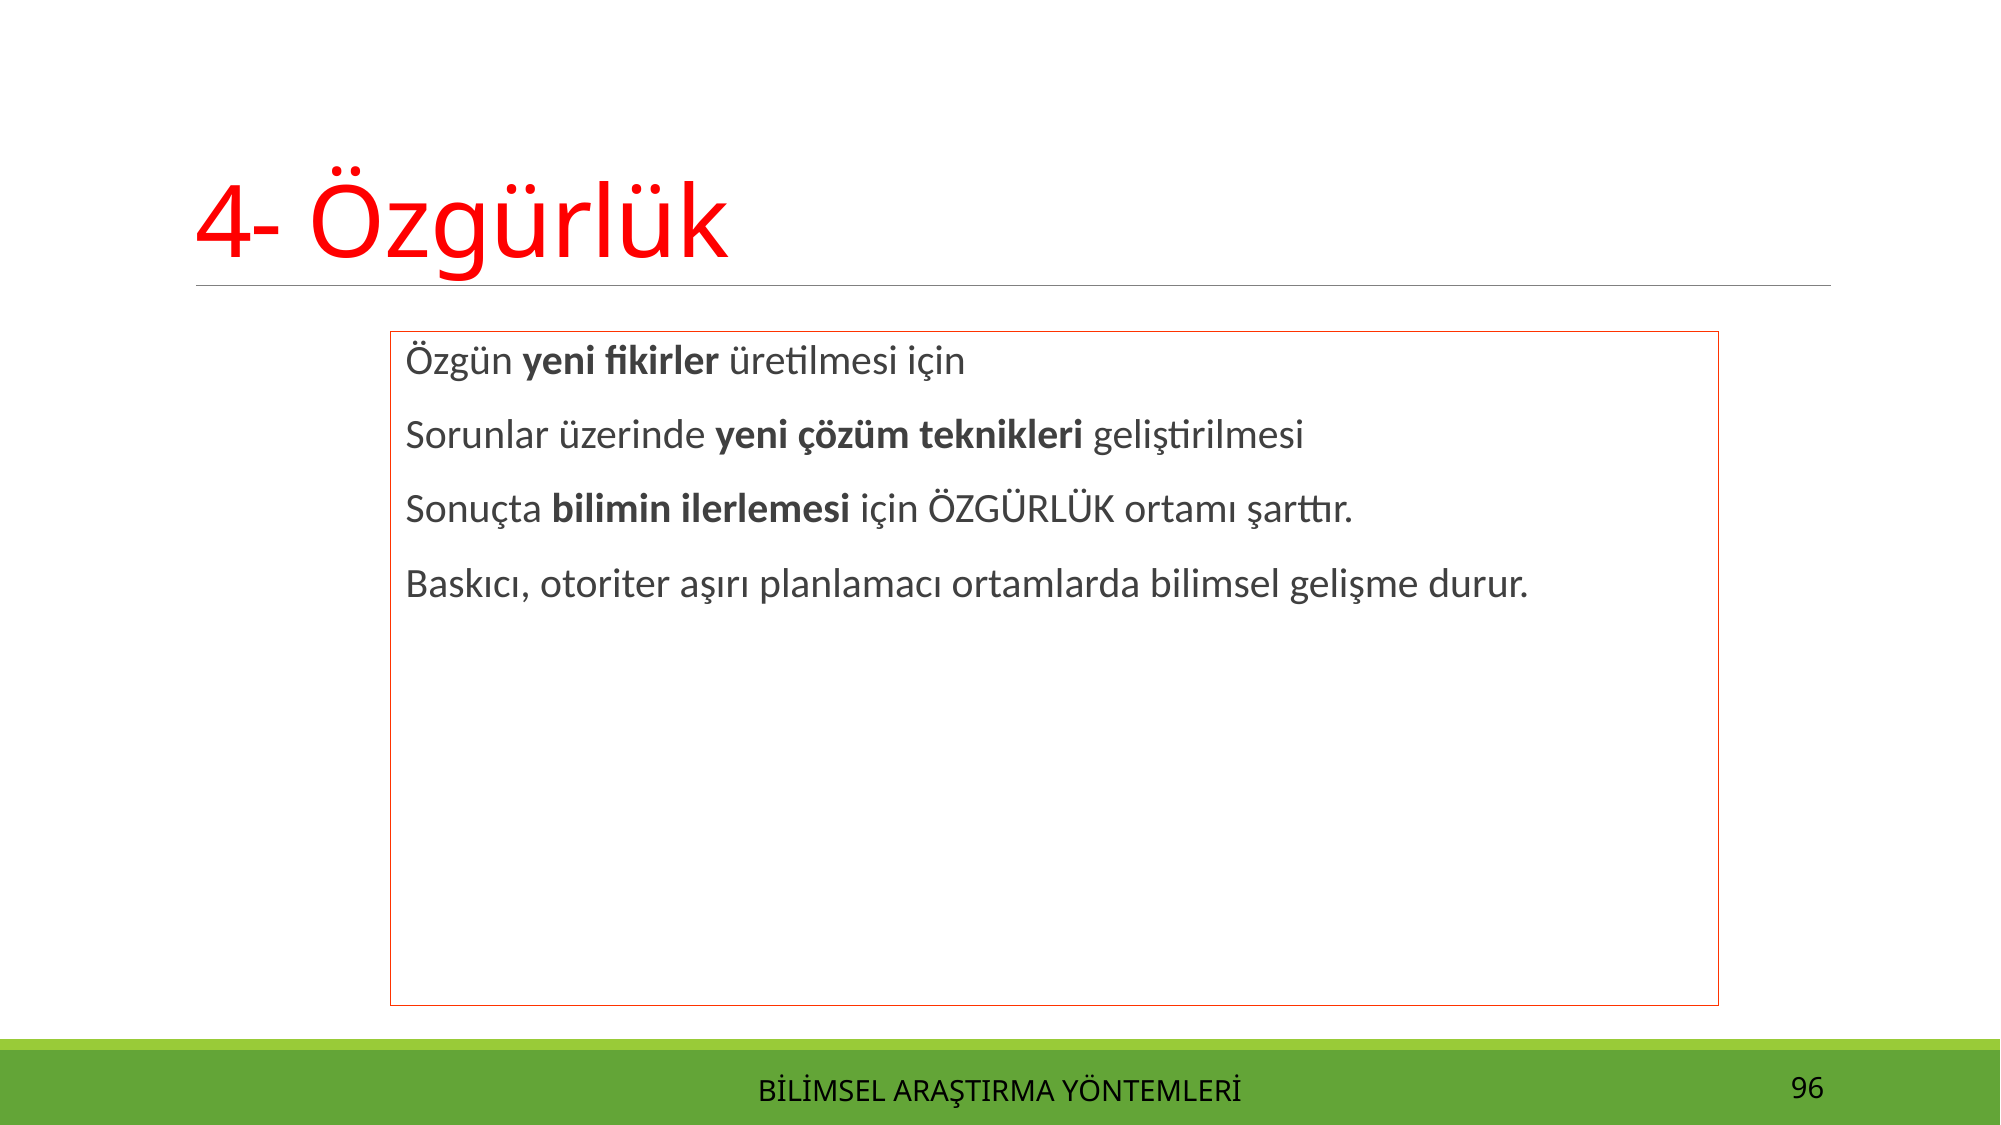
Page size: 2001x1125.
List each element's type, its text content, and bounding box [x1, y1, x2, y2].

slide_number 96 [1624, 1059, 1840, 1120]
list Özgün yeni fikirler üretilmesi için Sorunlar üzerinde yeni çözüm teknikleri geliştirilmesi Sonuçta bilimin ilerlemesi için ÖZGÜRLÜK ortamı şarttır. Baskıcı, otoriter aşırı planlamacı ortamlarda bilimsel gelişme durur. [390, 331, 1719, 1006]
title 4- Özgürlük [180, 47, 1830, 285]
footer Bilimsel Araştırma Yöntemleri [604, 1059, 1396, 1120]
